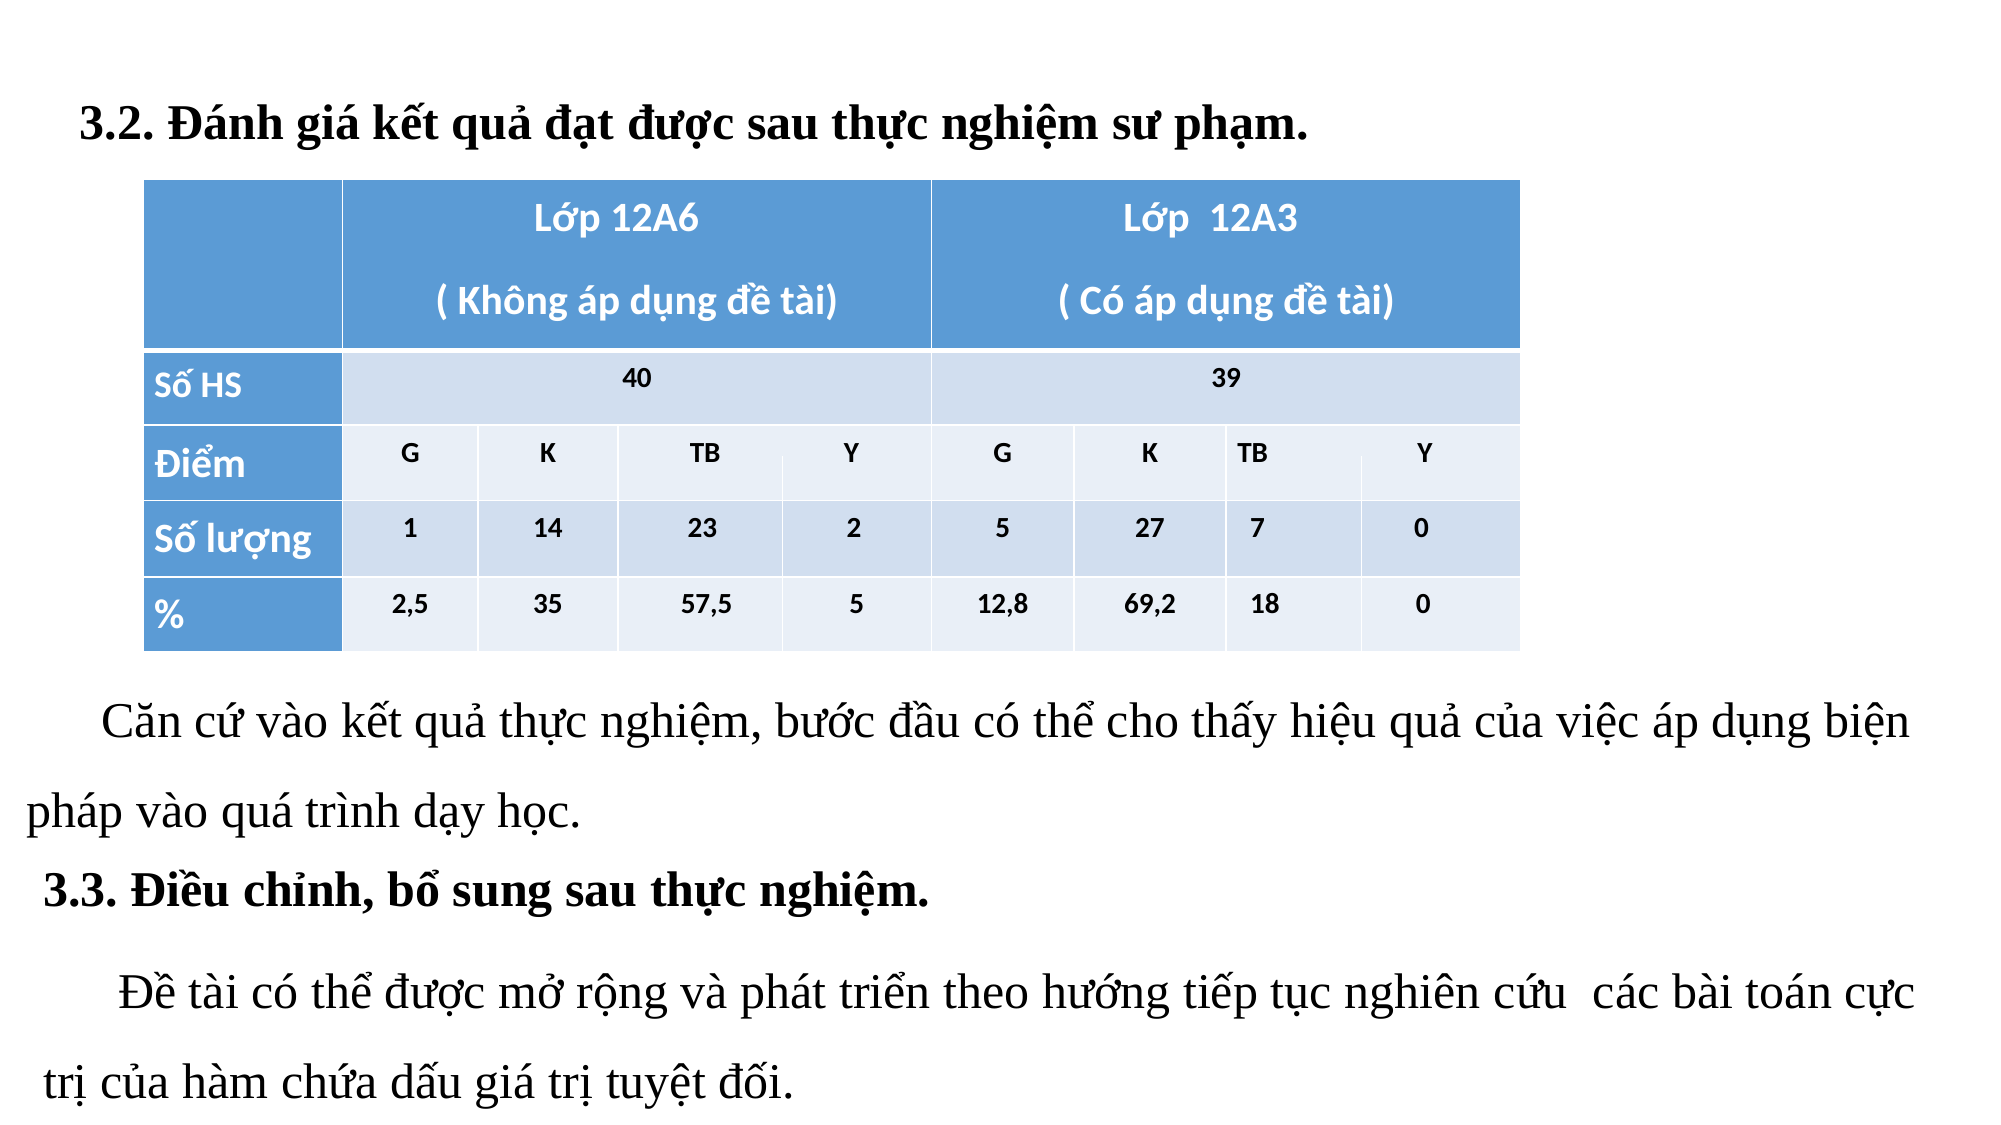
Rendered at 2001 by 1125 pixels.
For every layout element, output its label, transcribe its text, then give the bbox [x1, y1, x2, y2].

table_cell TB Y [619, 426, 931, 500]
table_header [144, 180, 342, 348]
table_cell 23 2 [619, 501, 782, 576]
table_cell 57,5 5 [783, 578, 931, 650]
table_cell 5 [932, 501, 1073, 576]
table_cell Số lượng [144, 501, 342, 576]
table_cell % [144, 578, 342, 650]
table_cell 35 [479, 578, 617, 650]
text_box 3.3. Điều chỉnh, bổ sung sau thực nghiệm. Đề tài có thể được mở rộng và phát triển theo hướng tiếp tục nghiên cứu các bài toán cực trị của hàm chứa dấu giá trị tuyệt đối. [28, 846, 1958, 1117]
text_box 3.2. Đánh giá kết quả đạt được sau thực nghiệm sư phạm. [65, 51, 1600, 157]
table_cell 18 0 [1227, 578, 1361, 650]
table_cell 69,2 [1075, 578, 1225, 650]
text_box Căn cứ vào kết quả thực nghiệm, bước đầu có thể cho thấy hiệu quả của việc áp dụng biện pháp vào quá trình dạy học. [11, 650, 2000, 846]
table_header Lớp 12A3 ( Có áp dụng đề tài) [932, 180, 1520, 348]
table_cell 39 [932, 353, 1520, 424]
table_cell 12,8 [932, 578, 1073, 650]
table_cell K [1075, 426, 1225, 500]
table_cell 14 [479, 501, 617, 576]
table_header Lớp 12A6 ( Không áp dụng đề tài) [343, 180, 931, 348]
table_cell Số HS [144, 353, 342, 424]
table_cell Điểm [144, 426, 342, 500]
table_cell 7 0 [1227, 501, 1361, 576]
table_cell G [932, 426, 1073, 500]
table_cell 23 2 [783, 501, 931, 576]
table_cell 2,5 [343, 578, 477, 650]
table_cell 7 0 [1362, 501, 1520, 576]
table_cell G [343, 426, 477, 500]
table_cell 57,5 5 [619, 578, 782, 650]
table_cell 27 [1075, 501, 1225, 576]
table_cell 1 [343, 501, 477, 576]
table_cell 18 0 [1362, 578, 1520, 650]
table_cell TB Y [1227, 426, 1520, 500]
table_cell 40 [343, 353, 931, 424]
table_cell K [479, 426, 617, 500]
